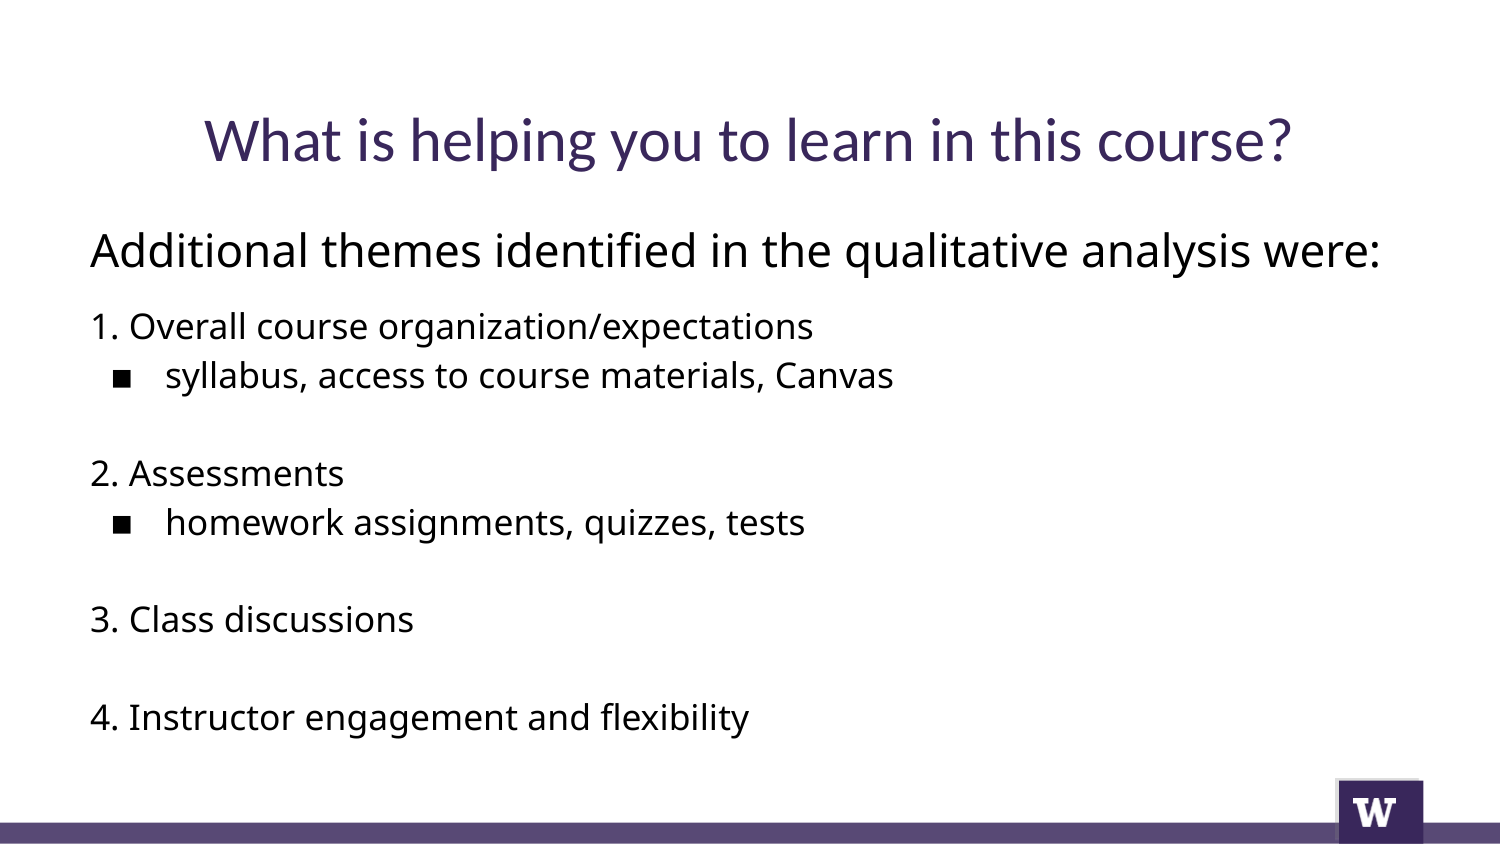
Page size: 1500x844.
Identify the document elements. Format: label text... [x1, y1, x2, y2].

title What is helping you to learn in this course? [75, 65, 1425, 197]
picture [1353, 798, 1396, 827]
list Additional themes identified in the qualitative analysis were: 1. Overall course organization/expectations syllabus, access to course materials, Canvas 2. Assessments homework assignments, quizzes, tests 3. Class discussions 4. Instructor engagement and flexibility [75, 206, 1425, 732]
